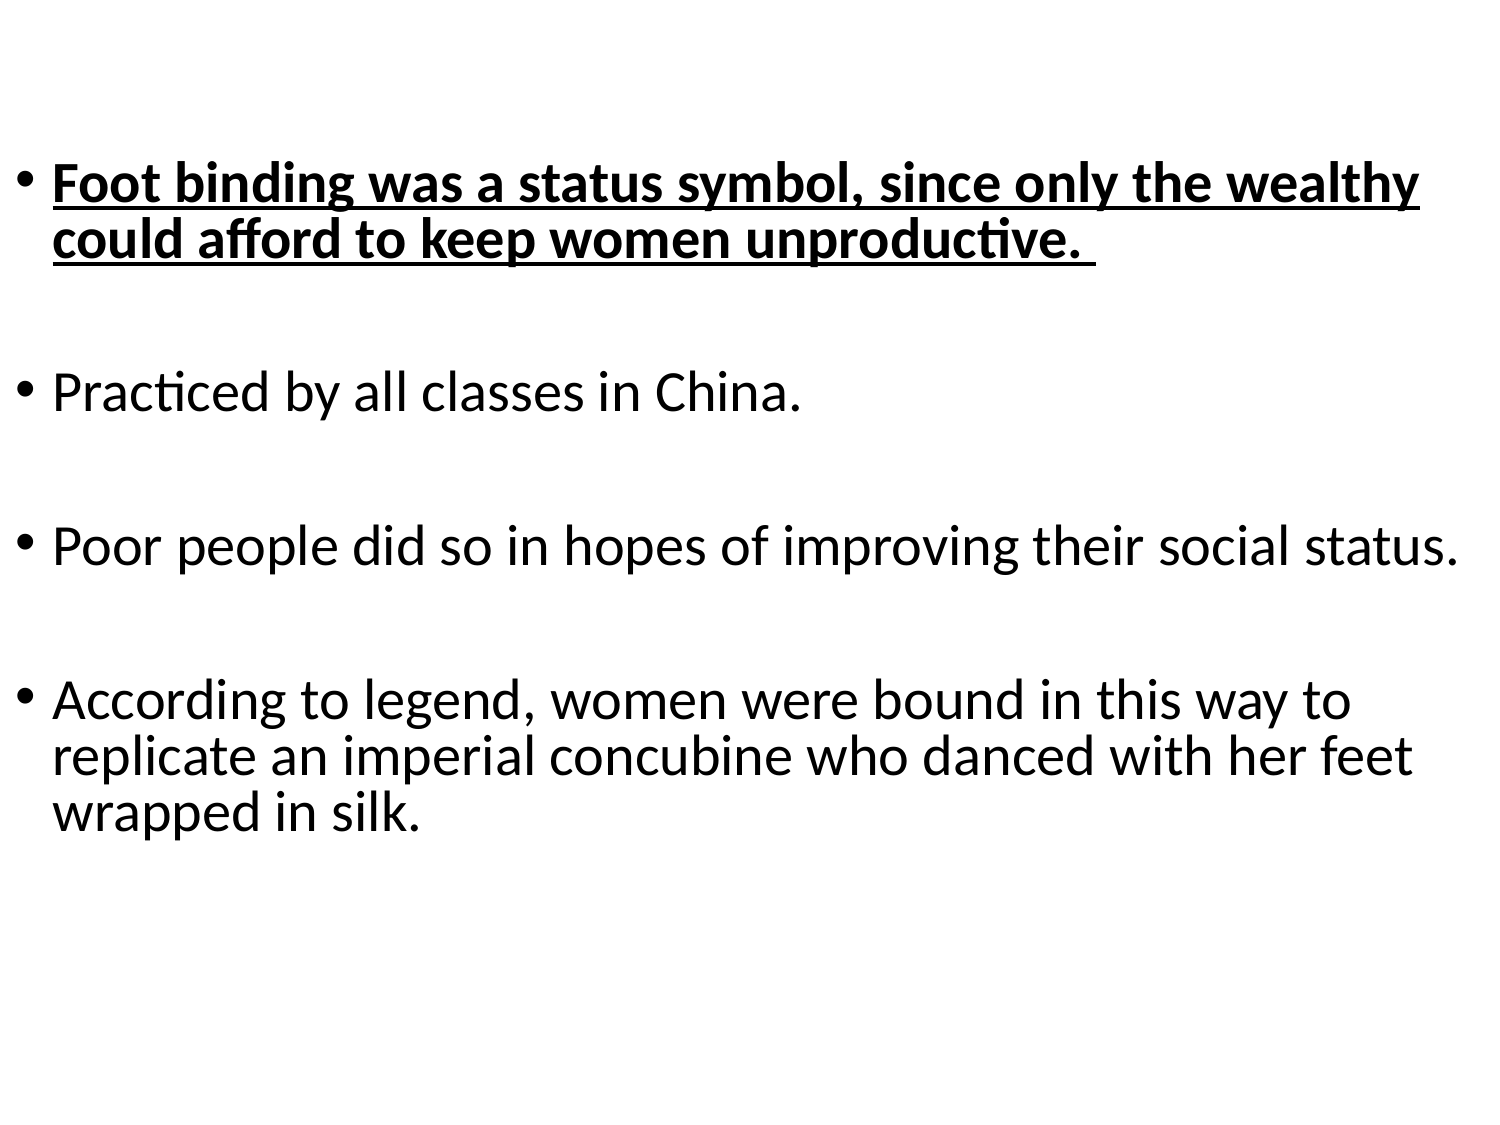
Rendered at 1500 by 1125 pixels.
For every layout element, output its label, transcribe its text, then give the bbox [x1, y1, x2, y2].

list Foot binding was a status symbol, since only the wealthy could afford to keep women unproductive. Practiced by all classes in China. Poor people did so in hopes of improving their social status. According to legend, women were bound in this way to replicate an imperial concubine who danced with her feet wrapped in silk. [0, 149, 1500, 1125]
